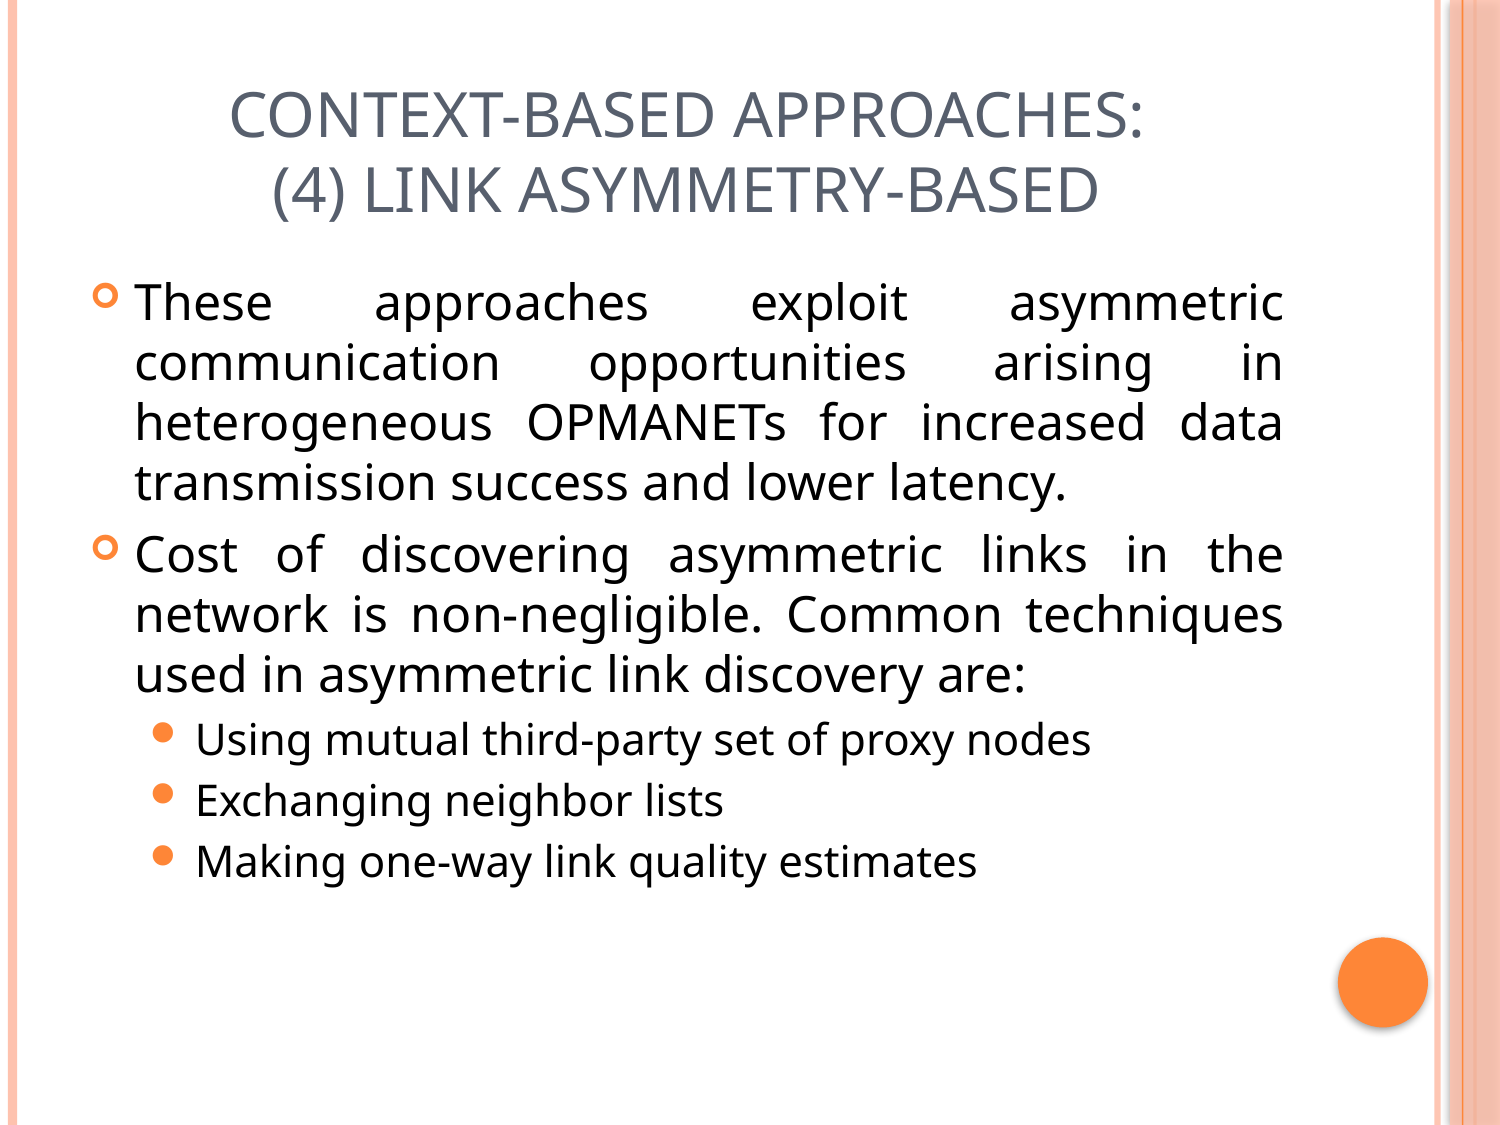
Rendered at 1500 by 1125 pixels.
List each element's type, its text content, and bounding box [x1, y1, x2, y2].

title Context-based Approaches: (4) Link Asymmetry-based [75, 45, 1300, 233]
list These approaches exploit asymmetric communication opportunities arising in heterogeneous OPMANETs for increased data transmission success and lower latency. Cost of discovering asymmetric links in the network is non-negligible. Common techniques used in asymmetric link discovery are: Using mutual third-party set of proxy nodes Exchanging neighbor lists Making one-way link quality estimates [75, 262, 1300, 1062]
